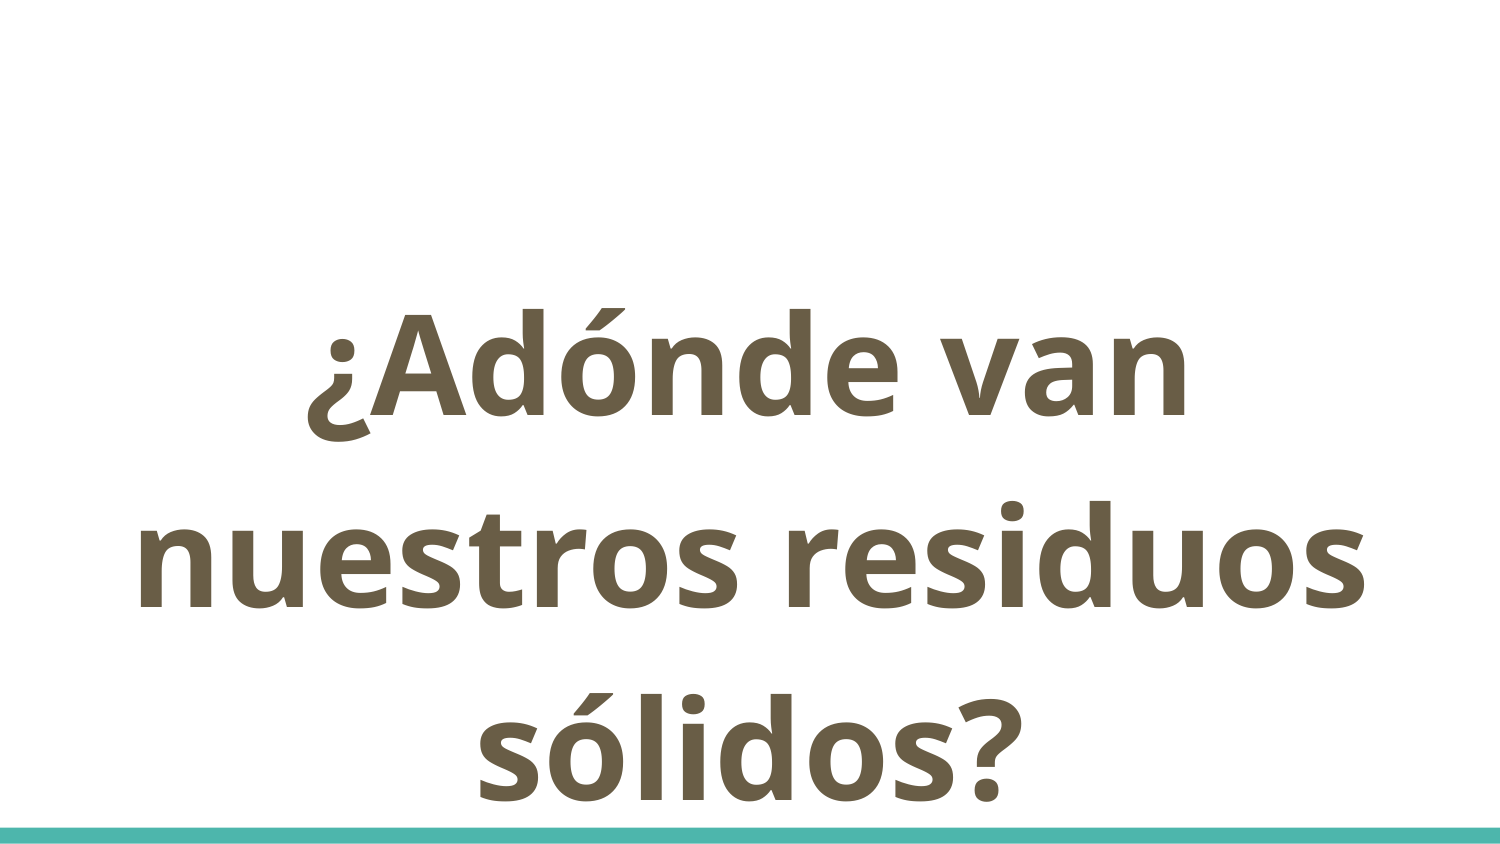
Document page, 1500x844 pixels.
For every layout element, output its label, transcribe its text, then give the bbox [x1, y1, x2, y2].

title ¿Adónde van nuestros residuos sólidos? [51, 235, 1449, 619]
